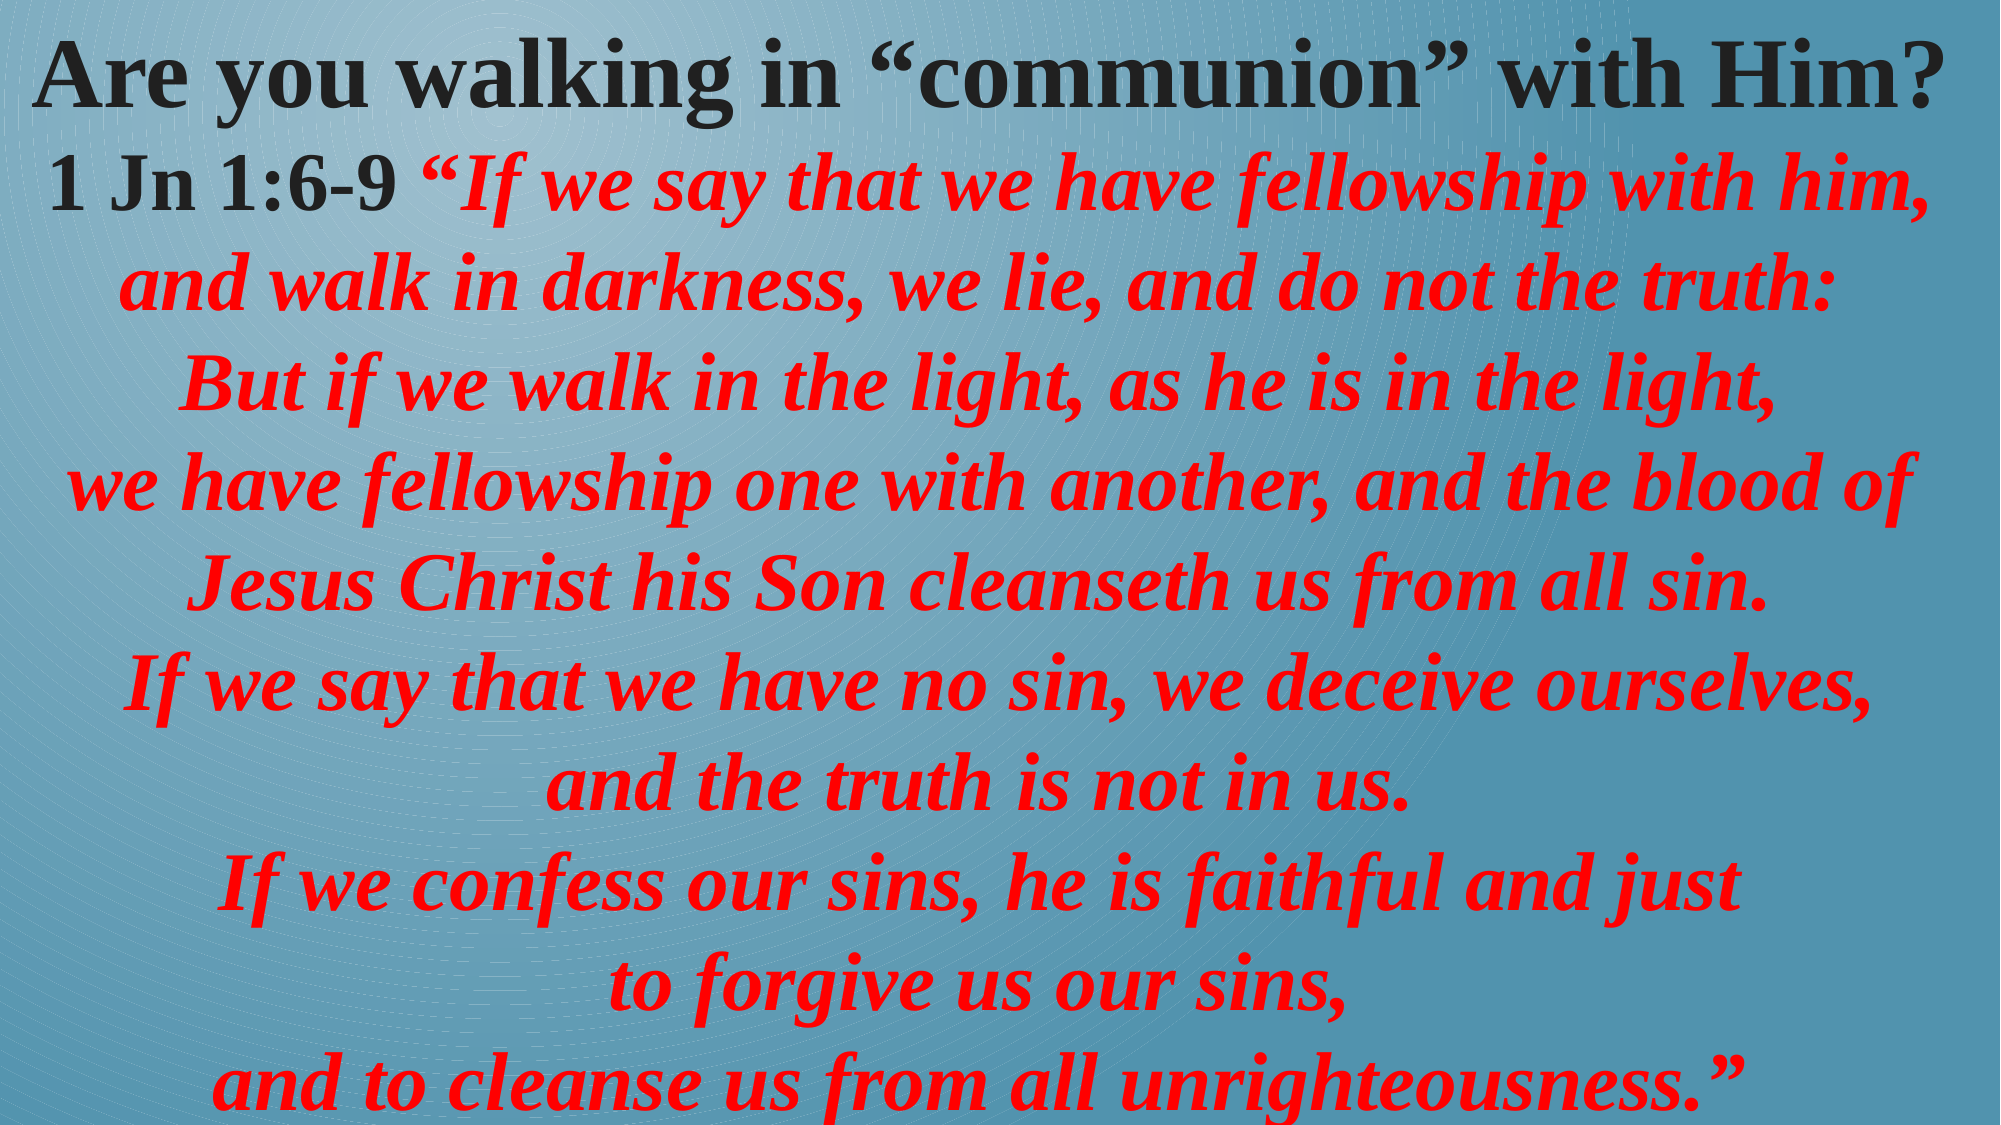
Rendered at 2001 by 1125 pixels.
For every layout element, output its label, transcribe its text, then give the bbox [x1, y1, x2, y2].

text_box Are you walking in “communion” with Him? 1 Jn 1:6-9 “If we say that we have fellowship with him, and walk in darkness, we lie, and do not the truth: But if we walk in the light, as he is in the light, we have fellowship one with another, and the blood of Jesus Christ his Son cleanseth us from all sin. If we say that we have no sin, we deceive ourselves, and the truth is not in us. If we confess our sins, he is faithful and just to forgive us our sins, and to cleanse us from all unrighteousness.” [0, 0, 1982, 1125]
